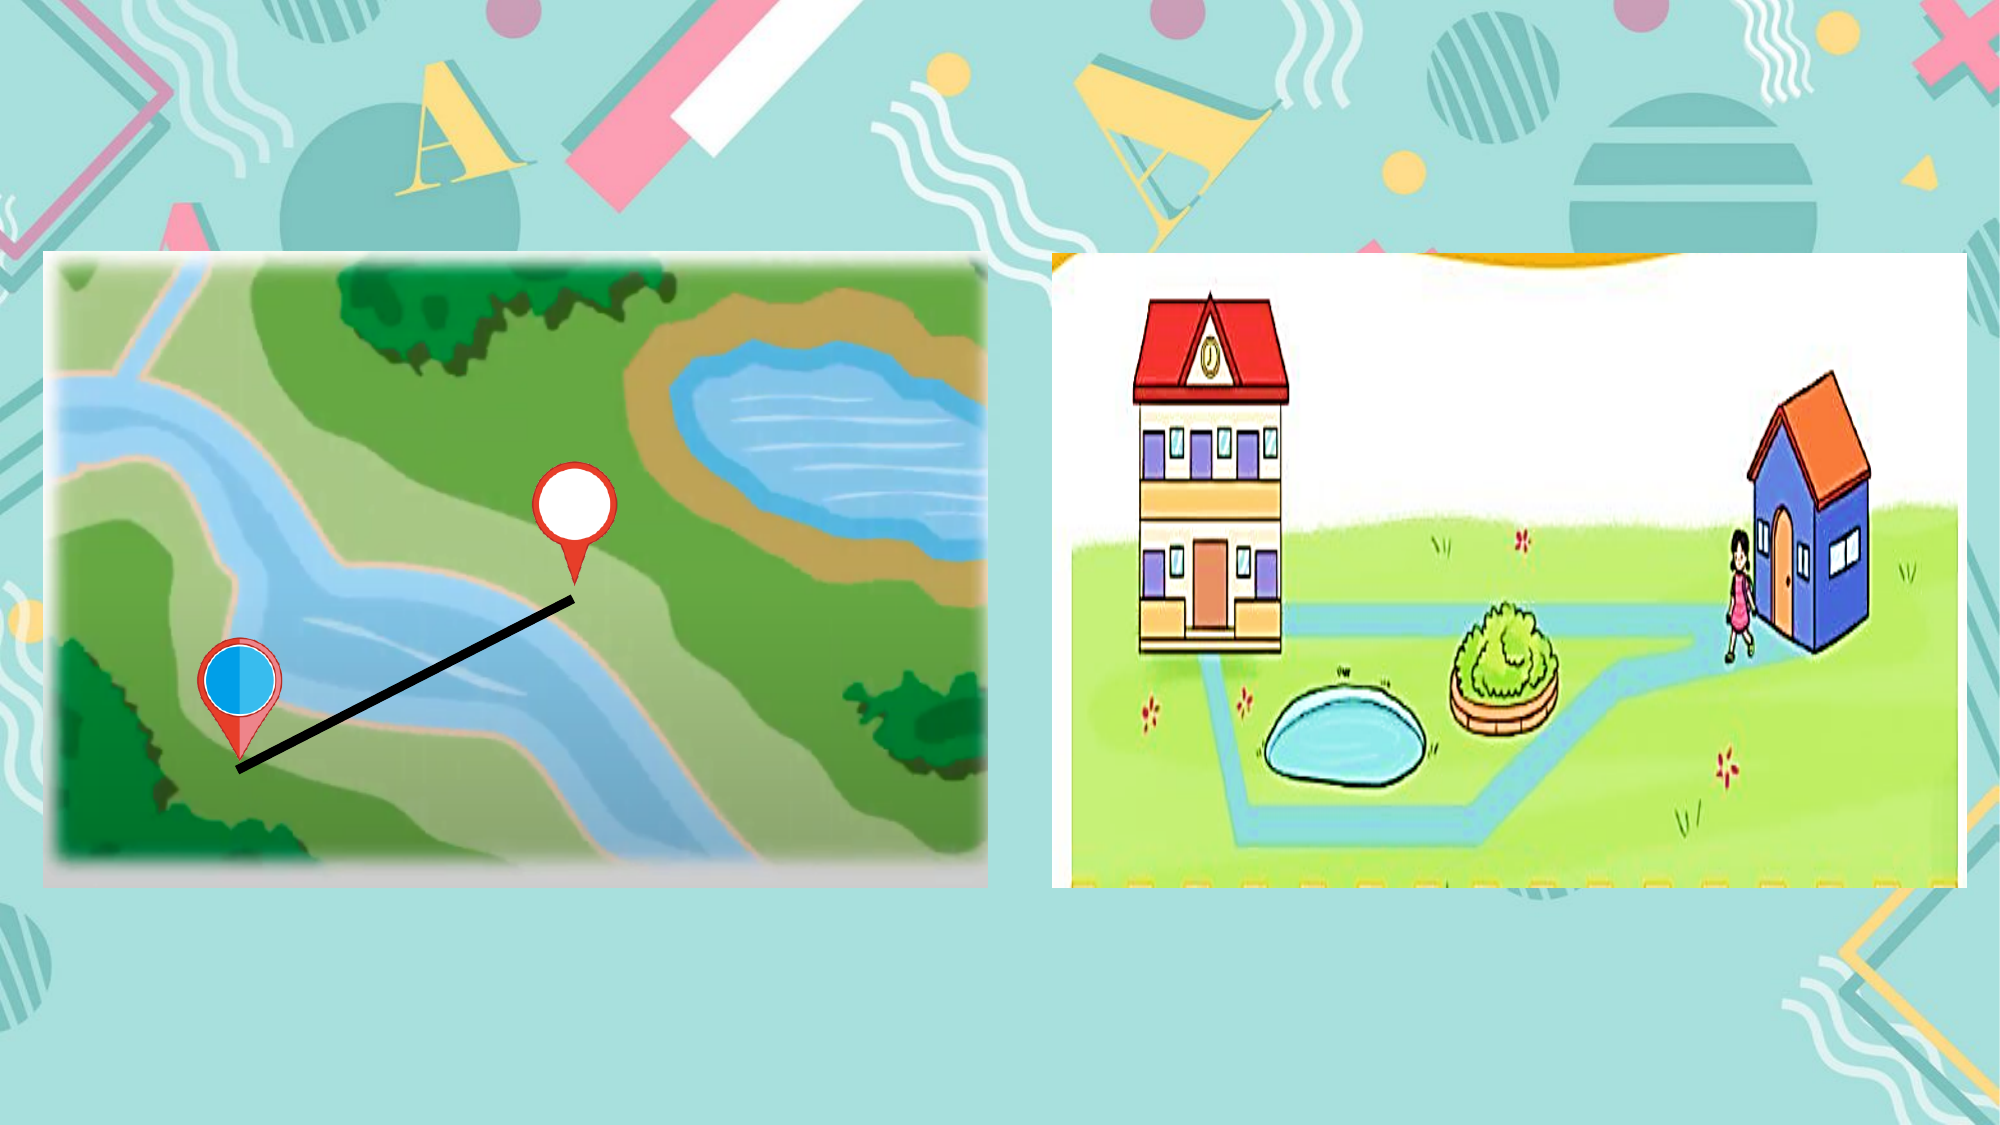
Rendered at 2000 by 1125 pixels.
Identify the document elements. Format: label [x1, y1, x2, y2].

picture [0, 0, 2000, 1125]
text_box [42, 250, 989, 888]
